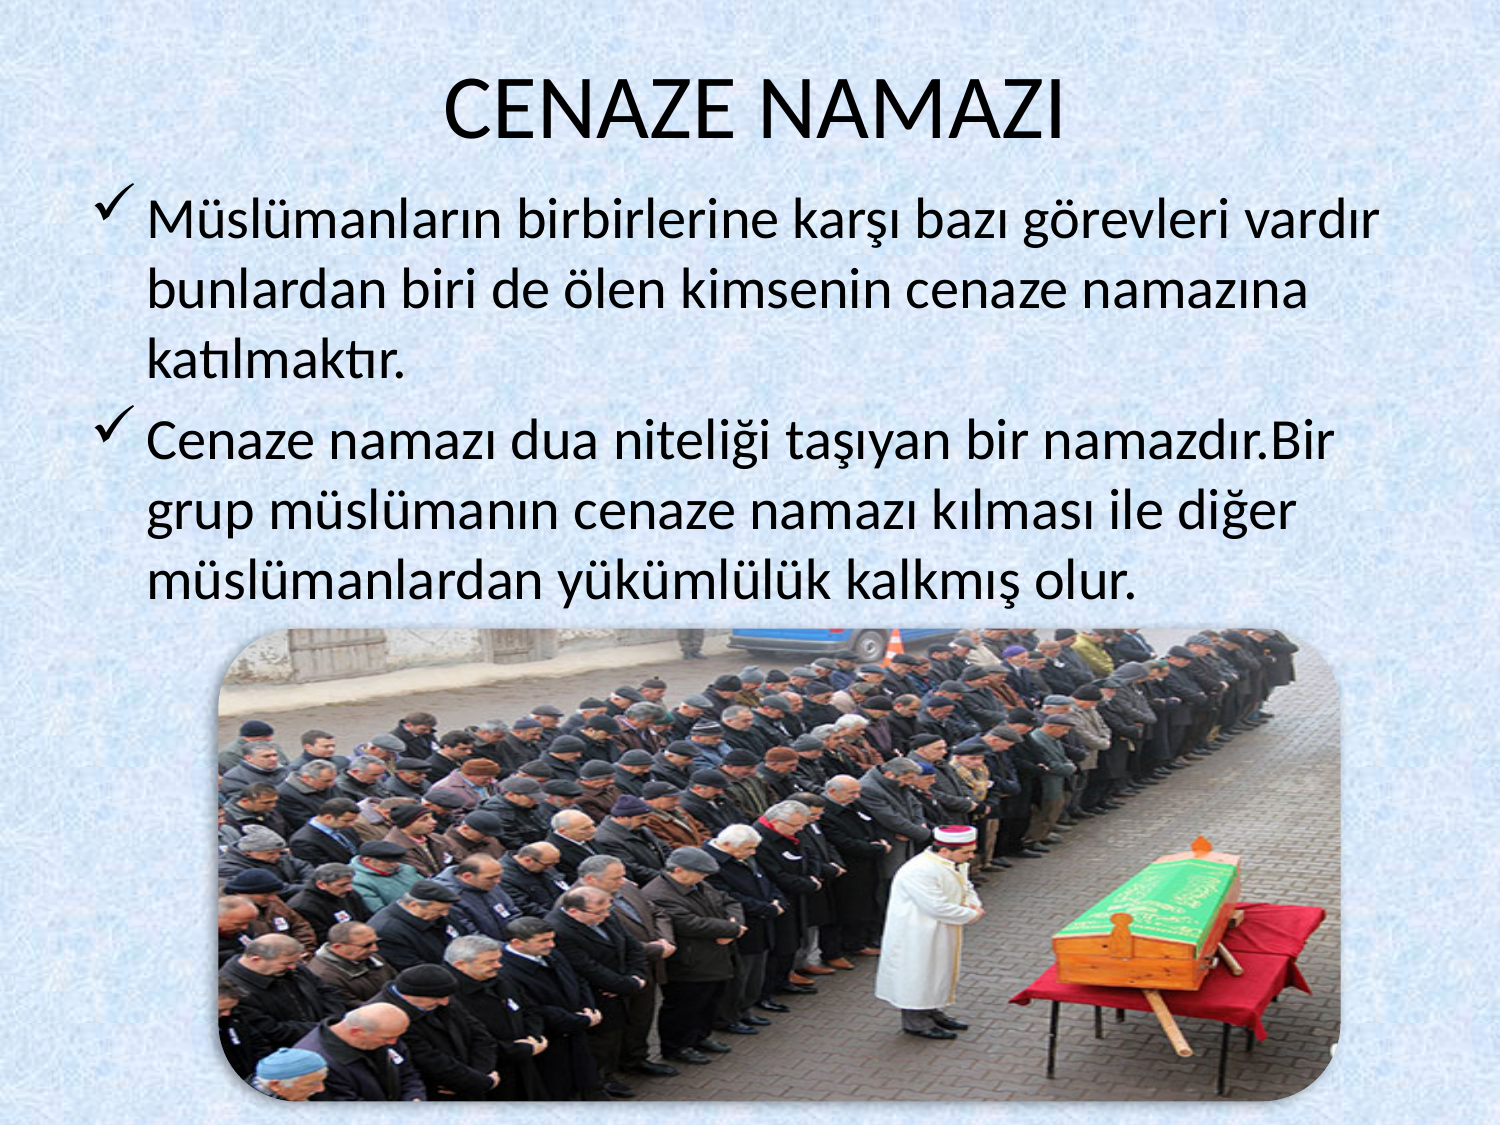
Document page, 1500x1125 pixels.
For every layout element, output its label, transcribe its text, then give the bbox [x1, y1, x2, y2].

title CENAZE NAMAZI [135, 19, 1376, 172]
picture [0, 0, 1500, 1125]
list Müslümanların birbirlerine karşı bazı görevleri vardır bunlardan biri de ölen kimsenin cenaze namazına katılmaktır. Cenaze namazı dua niteliği taşıyan bir namazdır.Bir grup müslümanın cenaze namazı kılması ile diğer müslümanlardan yükümlülük kalkmış olur. [75, 172, 1425, 1005]
